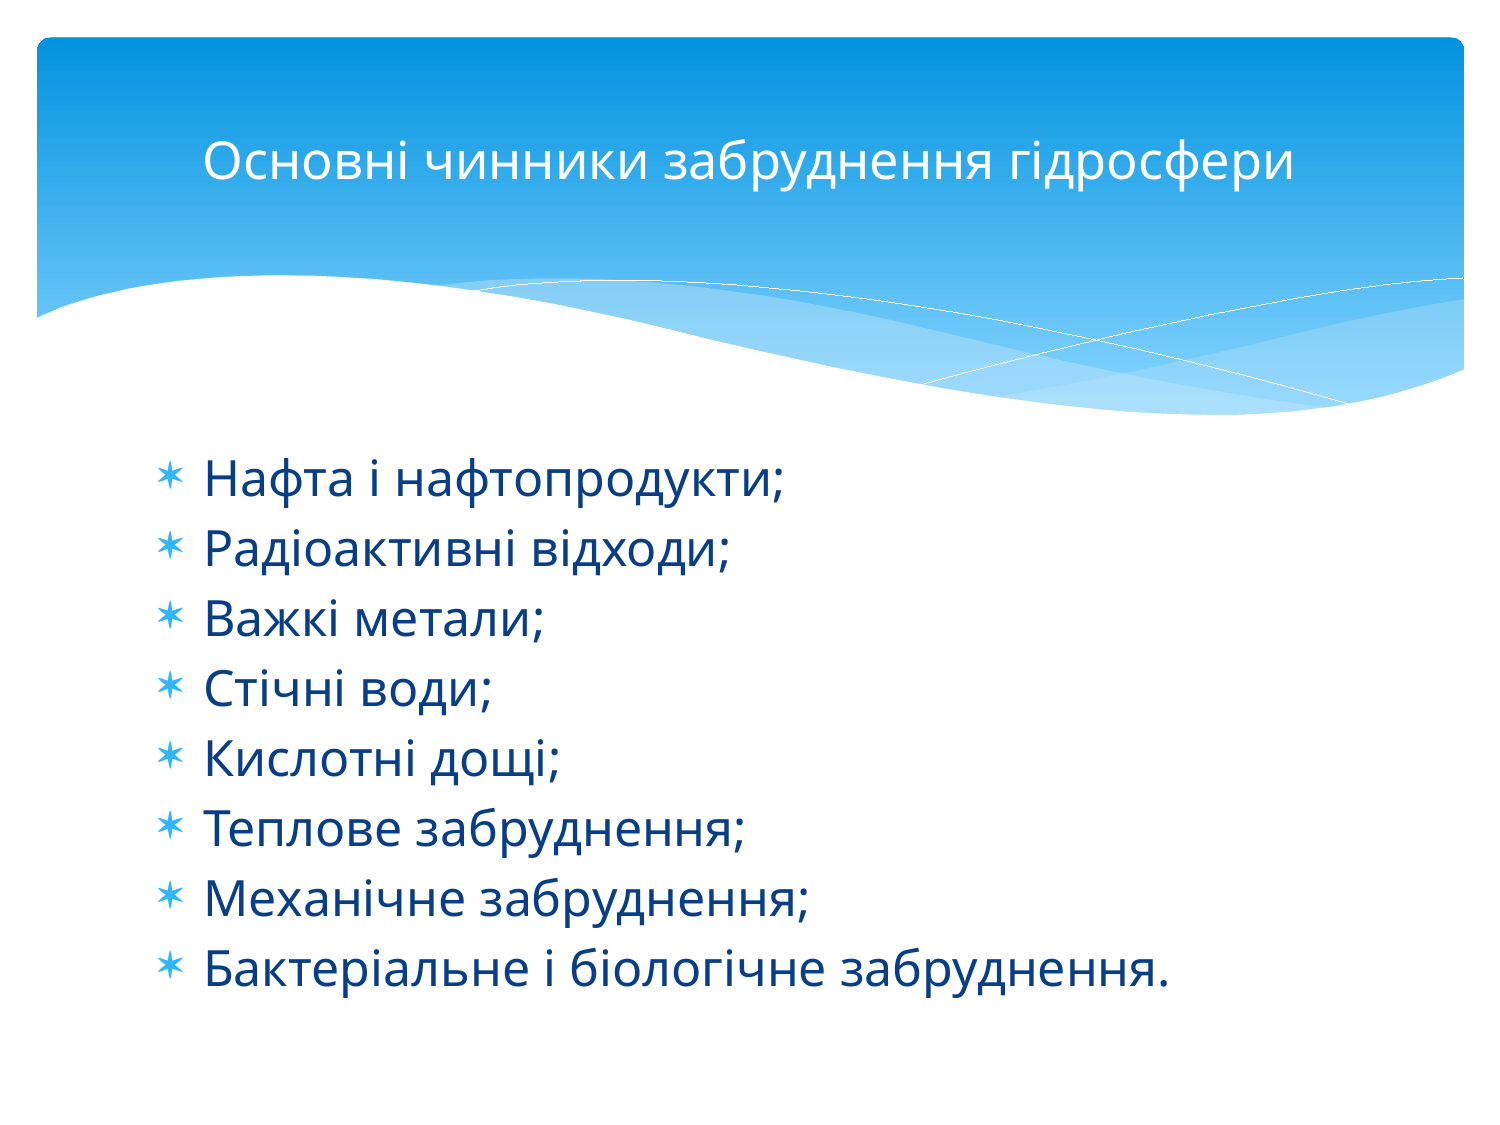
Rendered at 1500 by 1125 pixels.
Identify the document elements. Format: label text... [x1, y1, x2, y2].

title Основні чинники забруднення гідросфери [75, 55, 1425, 261]
list Нафта і нафтопродукти; Радіоактивні відходи; Важкі метали; Стічні води; Кислотні дощі; Теплове забруднення; Механічне забруднення; Бактеріальне і біологічне забруднення. [143, 438, 1359, 1035]
